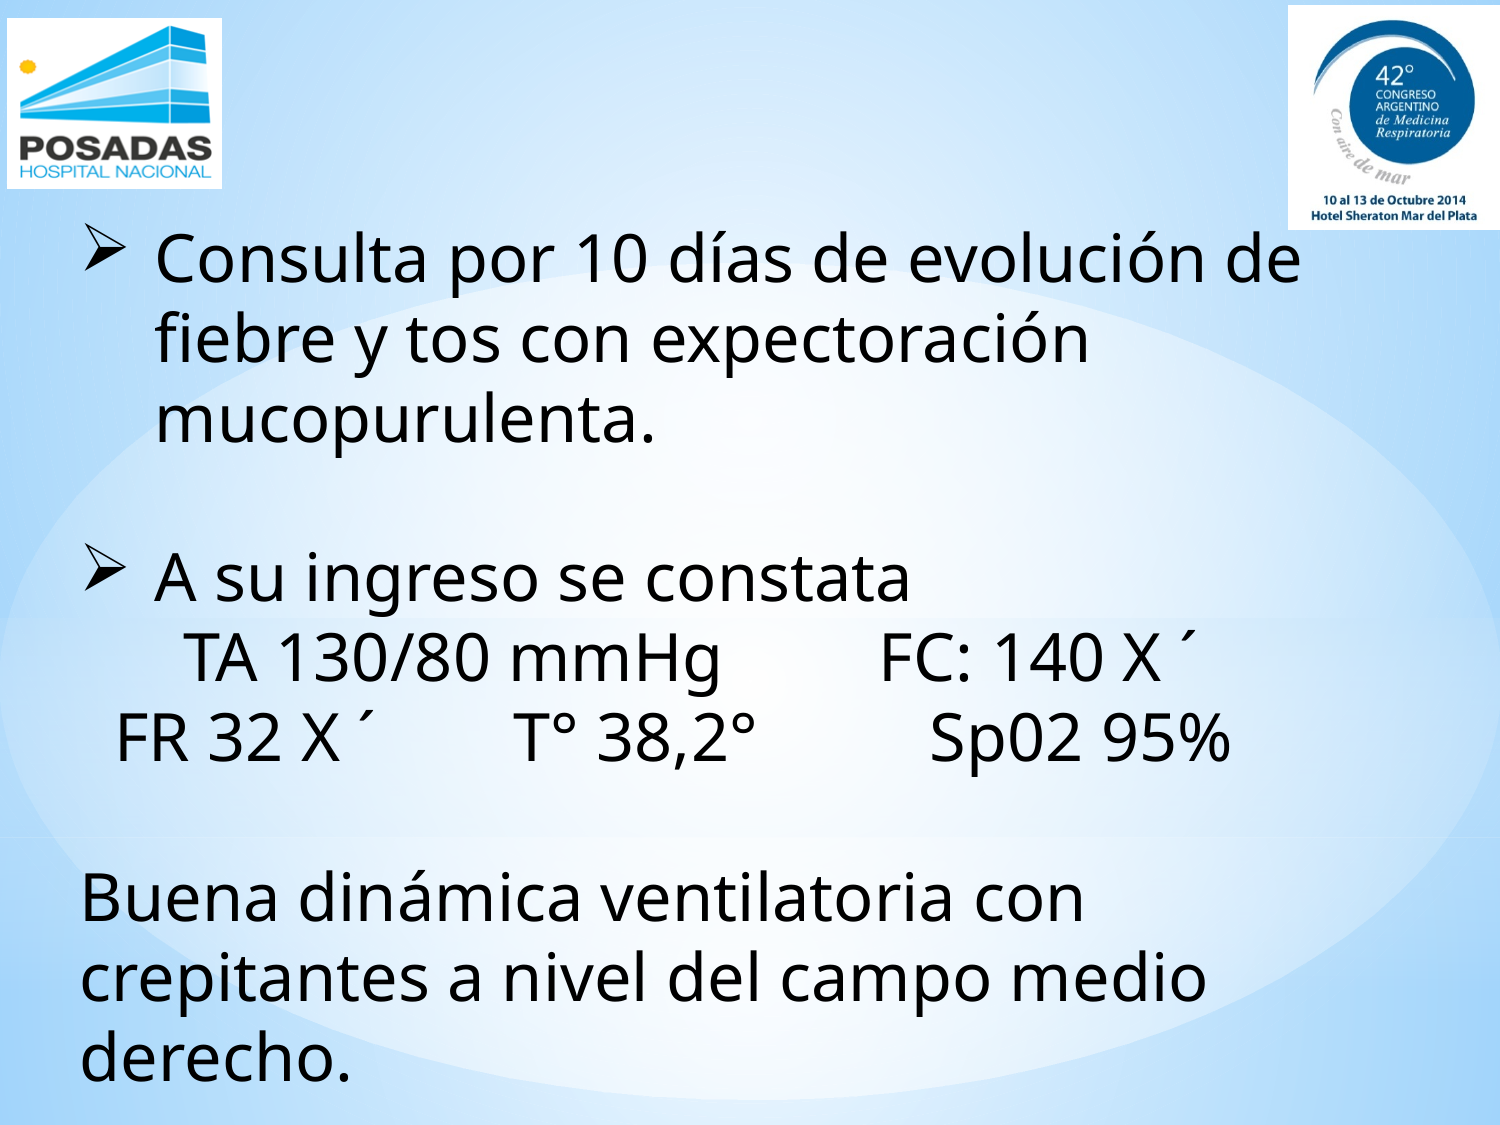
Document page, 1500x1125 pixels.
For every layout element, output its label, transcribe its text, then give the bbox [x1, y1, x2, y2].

picture [7, 18, 223, 190]
text_box Consulta por 10 días de evolución de fiebre y tos con expectoración mucopurulenta. A su ingreso se constata TA 130/80 mmHg FC: 140 X ´ FR 32 X ´ T° 38,2° Sp02 95% Buena dinámica ventilatoria con crepitantes a nivel del campo medio derecho. [64, 208, 1424, 1125]
picture [1287, 4, 1500, 230]
